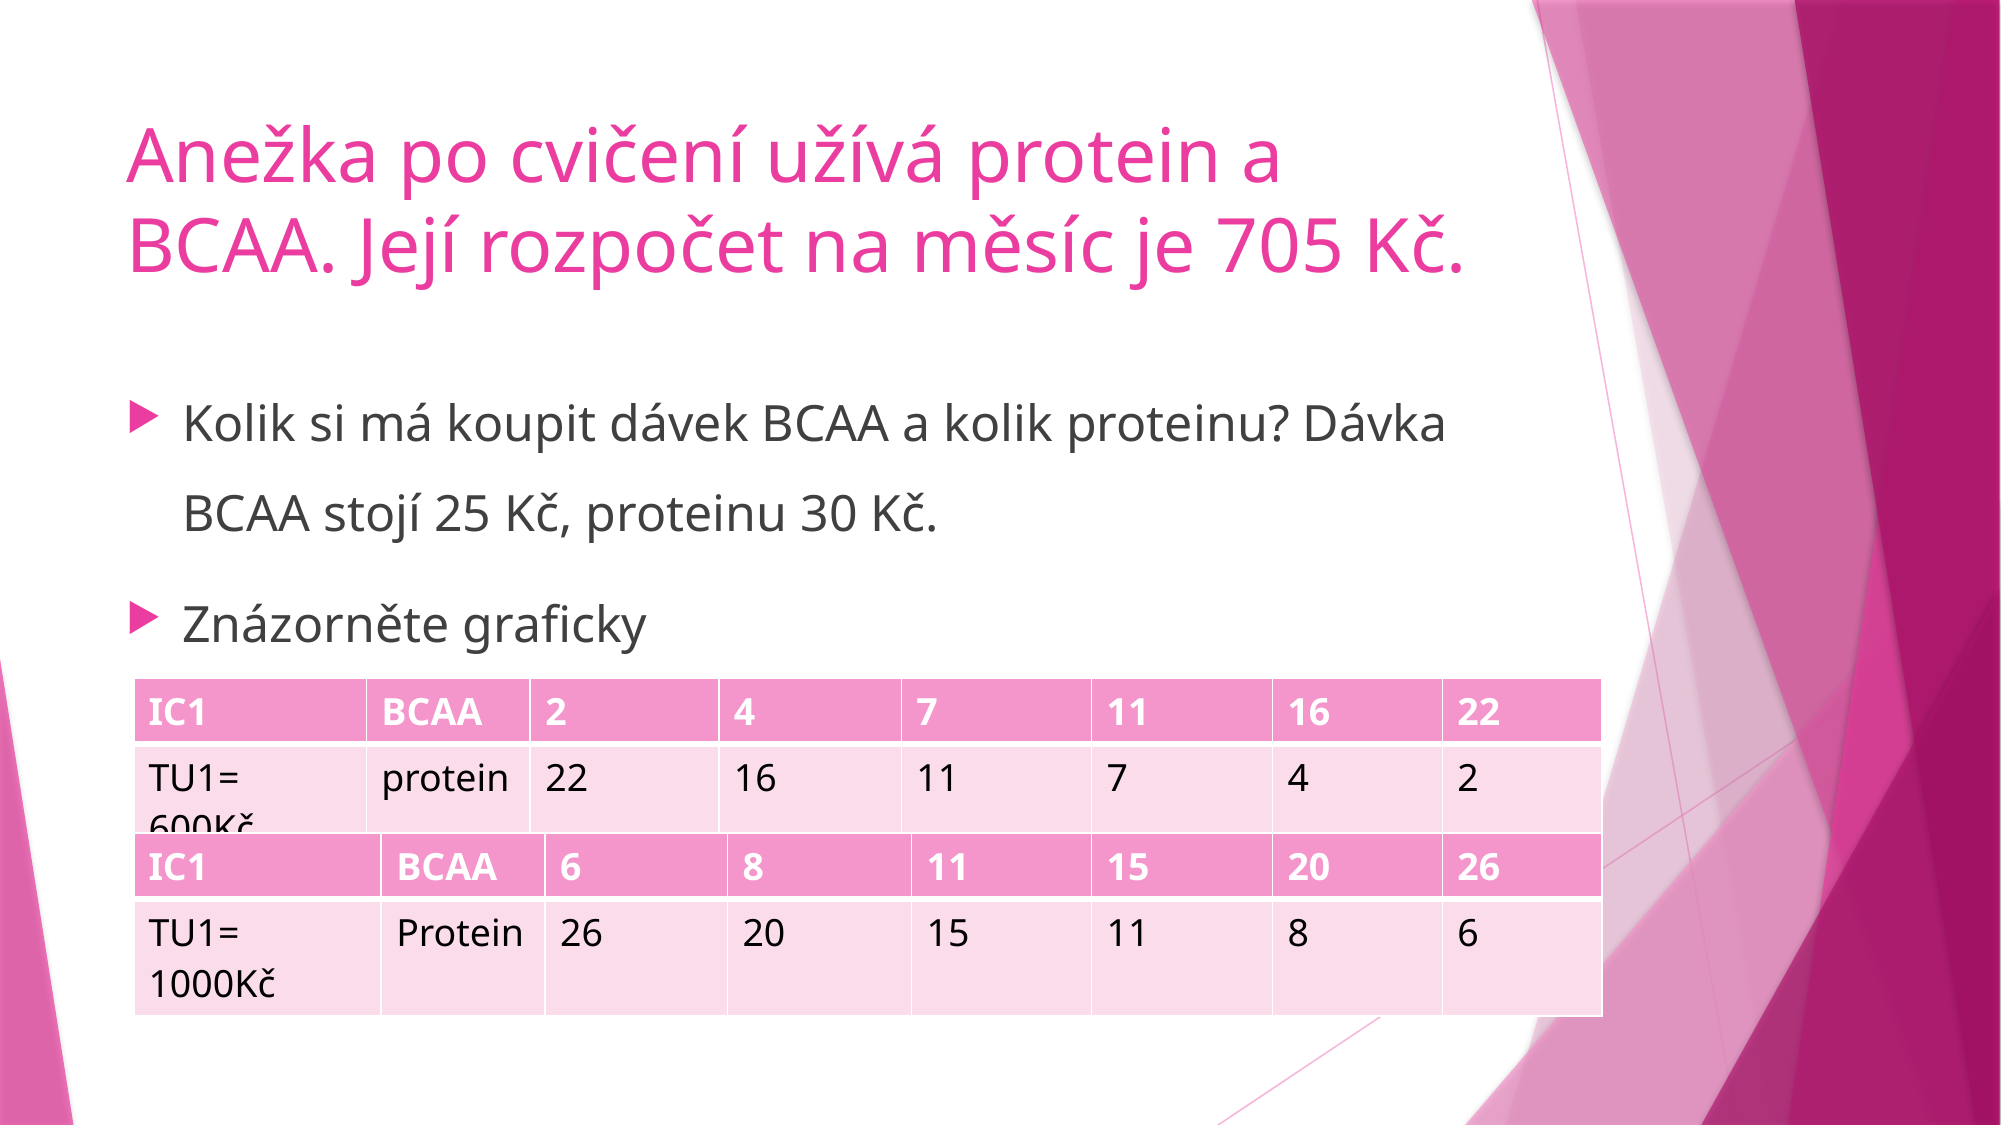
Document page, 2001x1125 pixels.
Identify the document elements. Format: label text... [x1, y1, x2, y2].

table_cell 16 [720, 747, 901, 832]
table_cell 11 [902, 747, 1091, 832]
table_cell protein [367, 747, 529, 832]
table_header 2 [531, 679, 718, 741]
table_cell Protein [382, 902, 544, 1015]
title Anežka po cvičení užívá protein a BCAA. Její rozpočet na měsíc je 705 Kč. [111, 99, 1522, 317]
table_header BCAA [367, 679, 529, 741]
table_header 6 [546, 834, 727, 896]
table_header 11 [1092, 679, 1272, 741]
list Kolik si má koupit dávek BCAA a kolik proteinu? Dávka BCAA stojí 25 Kč, proteinu 30 Kč. Znázorněte graficky [111, 354, 1522, 992]
table_header IC1 [135, 679, 366, 741]
table_cell 8 [1273, 902, 1442, 1015]
table_cell 20 [728, 902, 911, 1015]
table_header IC1 [135, 834, 380, 896]
table_header 7 [902, 679, 1091, 741]
table_cell TU1= 600Kč [135, 747, 366, 832]
table_cell 11 [1092, 902, 1272, 1015]
table_header 8 [728, 834, 911, 896]
table_header 11 [912, 834, 1091, 896]
table_header 22 [1443, 679, 1601, 741]
table_header 16 [1273, 679, 1442, 741]
table_cell TU1= 1000Kč [135, 902, 380, 1015]
table_cell 4 [1273, 747, 1442, 832]
table_header 4 [720, 679, 901, 741]
table_header 15 [1092, 834, 1272, 896]
table_cell 2 [1443, 747, 1601, 832]
table_cell 22 [531, 747, 718, 832]
table_cell 15 [912, 902, 1091, 1015]
table_header 20 [1273, 834, 1442, 896]
table_header 26 [1443, 834, 1601, 896]
table_cell 6 [1443, 902, 1601, 1015]
table_header BCAA [382, 834, 544, 896]
table_cell 26 [546, 902, 727, 1015]
table_cell 7 [1092, 747, 1272, 832]
